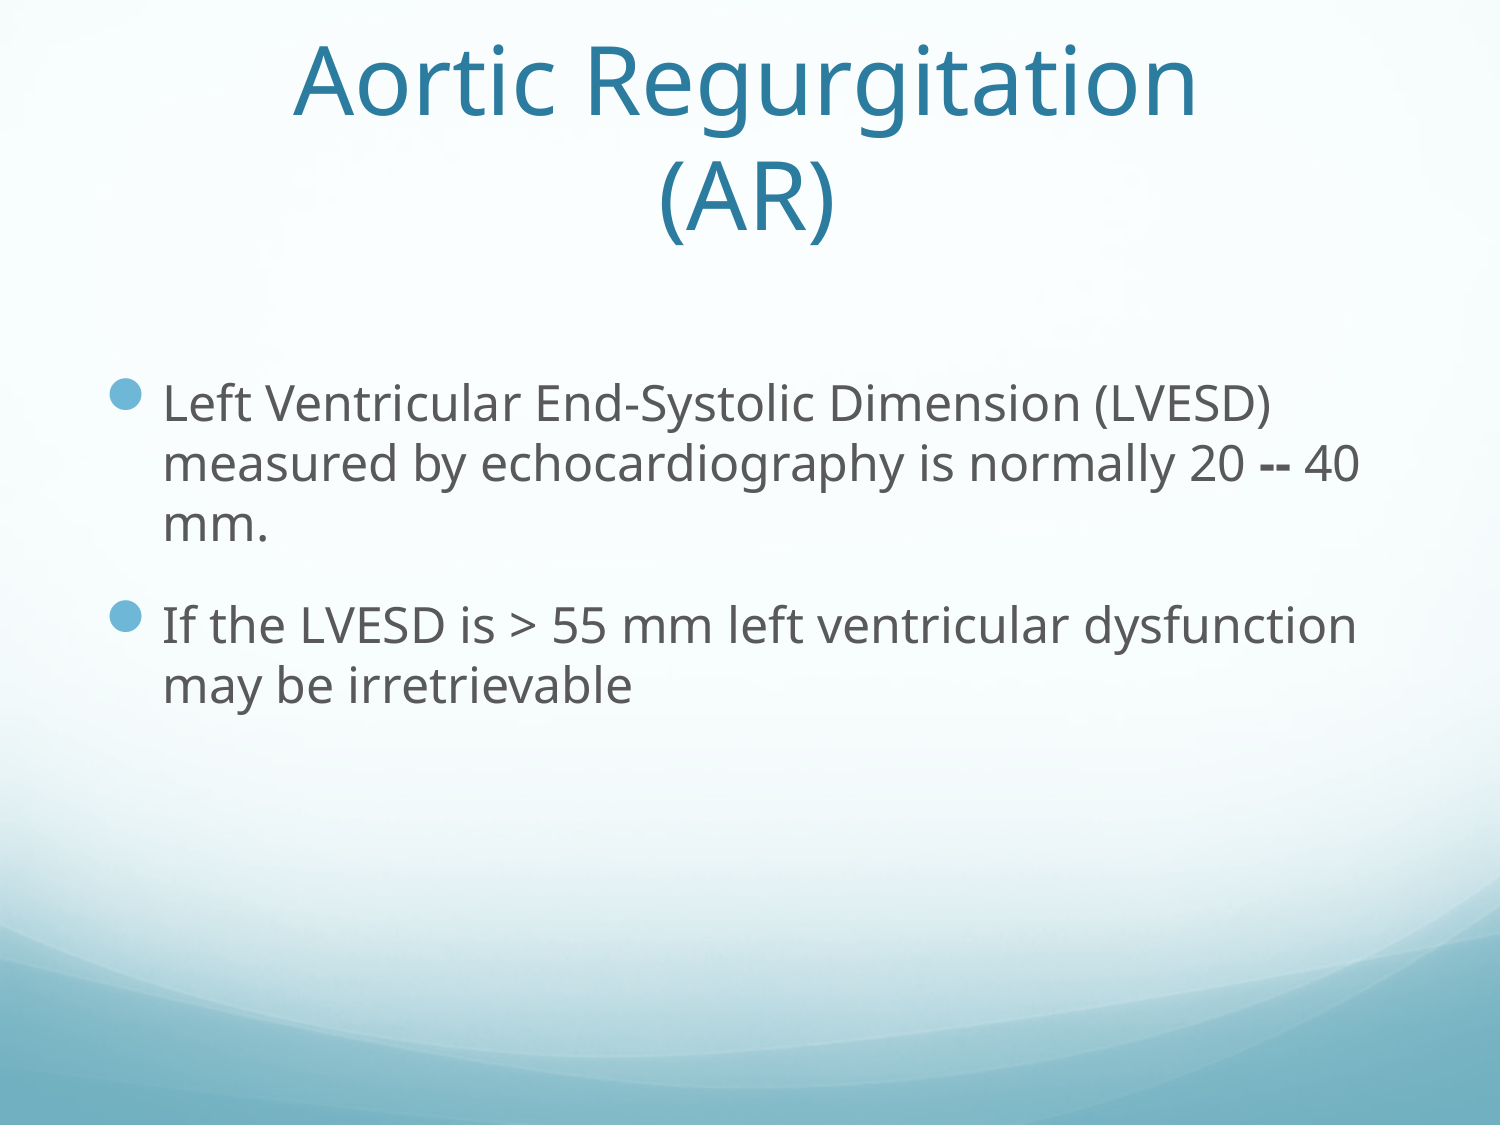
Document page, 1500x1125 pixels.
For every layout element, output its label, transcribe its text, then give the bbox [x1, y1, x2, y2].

title Aortic Regurgitation (AR) [87, 37, 1407, 257]
list Left Ventricular End-Systolic Dimension (LVESD) measured by echocardiography is normally 20 -- 40 mm. If the LVESD is > 55 mm left ventricular dysfunction may be irretrievable [90, 262, 1410, 975]
